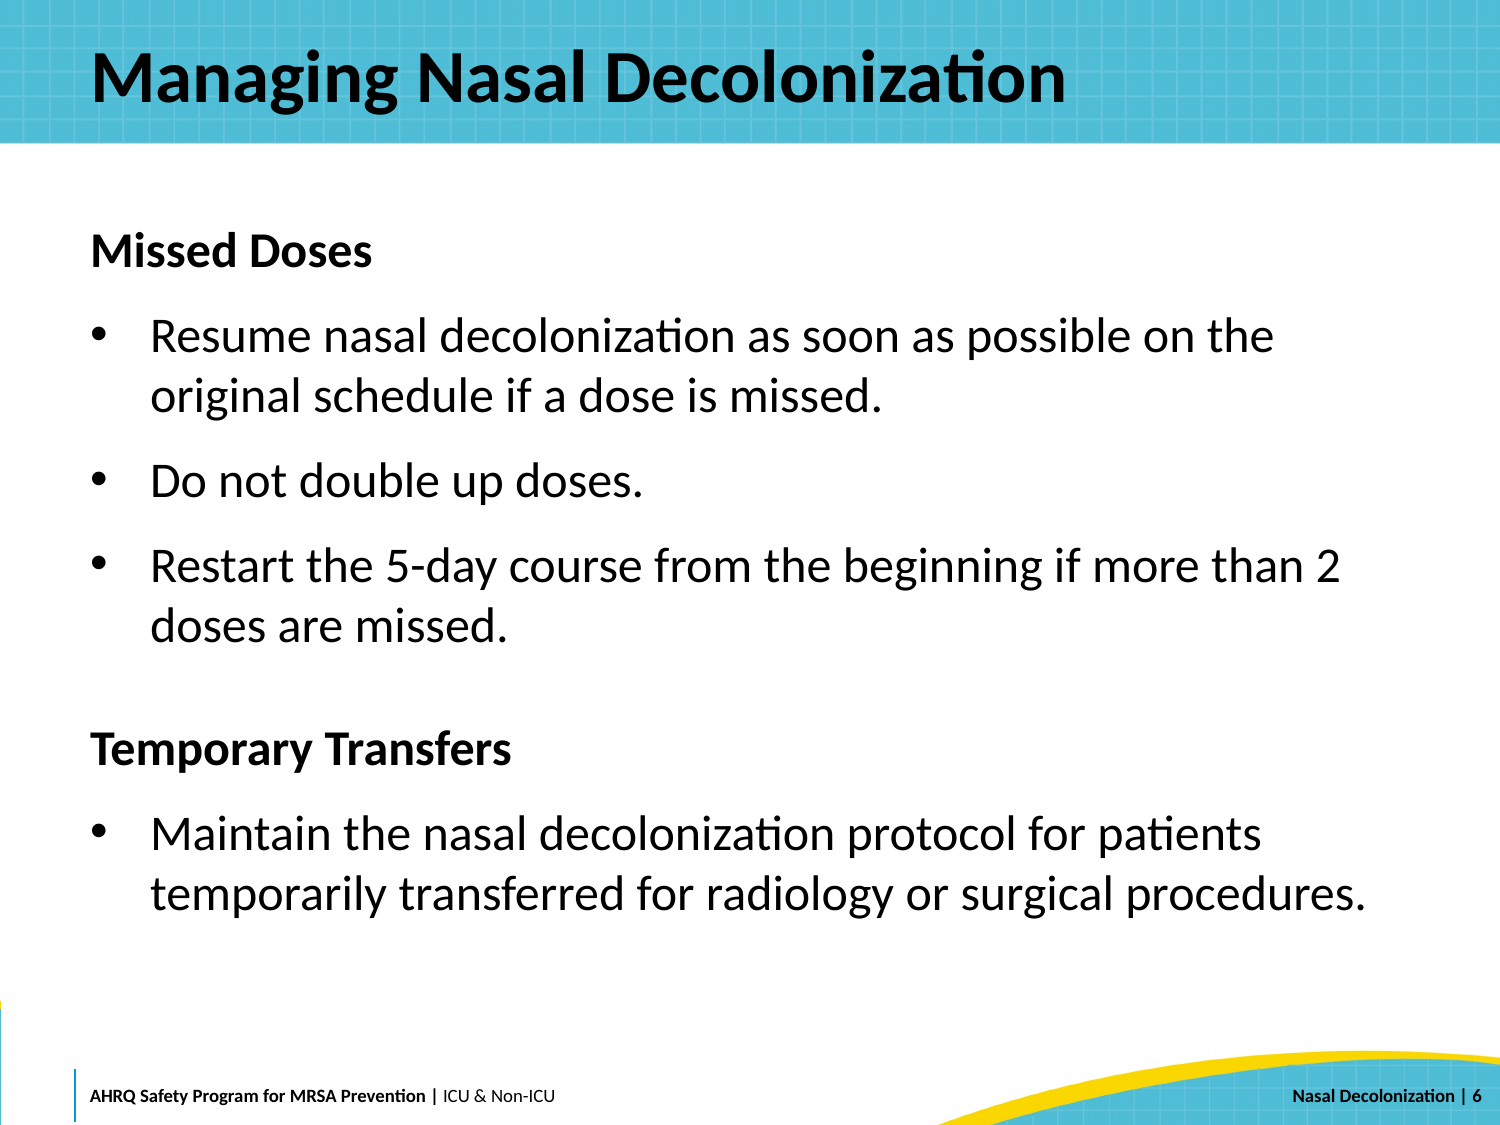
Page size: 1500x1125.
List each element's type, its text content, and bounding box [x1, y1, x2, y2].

list Missed Doses Resume nasal decolonization as soon as possible on the original schedule if a dose is missed. Do not double up doses. Restart the 5-day course from the beginning if more than 2 doses are missed. Temporary Transfers Maintain the nasal decolonization protocol for patients temporarily transferred for radiology or surgical procedures. [75, 210, 1425, 1035]
title Managing Nasal Decolonization [75, 0, 1425, 150]
picture [0, 0, 1500, 1125]
slide_number | 6 [1455, 1065, 1500, 1125]
